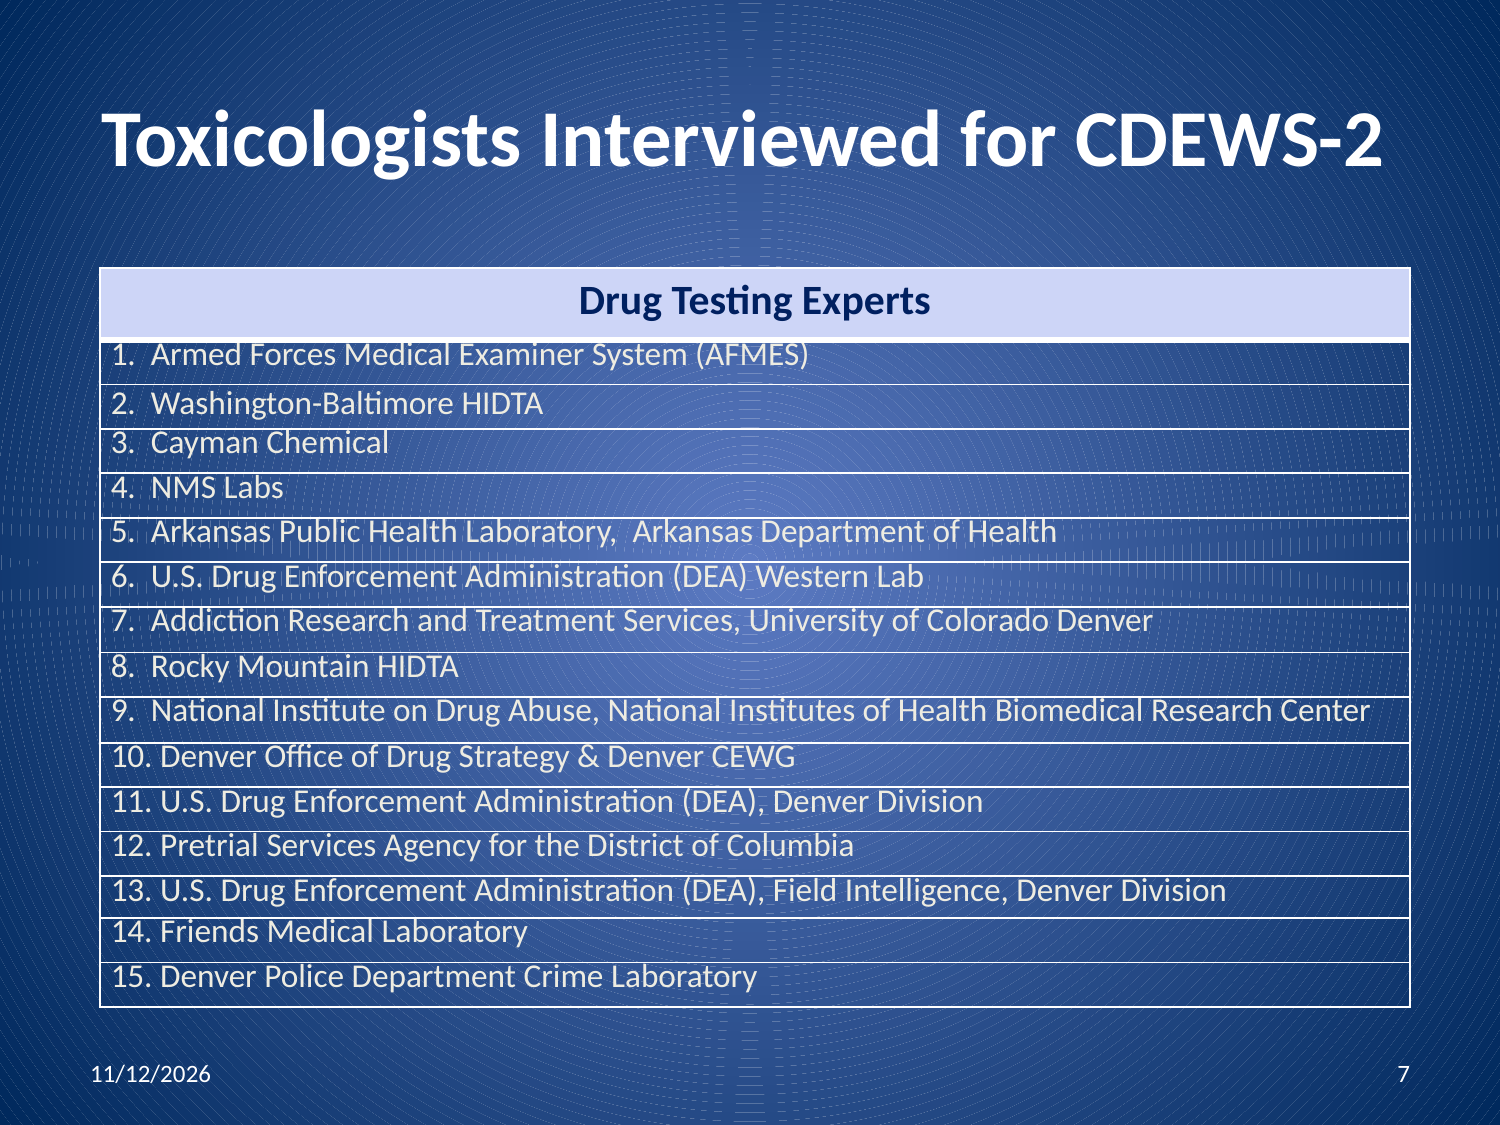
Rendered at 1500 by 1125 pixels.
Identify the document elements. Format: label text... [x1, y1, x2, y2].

table_cell 10. Denver Office of Drug Strategy & Denver CEWG [101, 744, 1409, 786]
table_cell 6. U.S. Drug Enforcement Administration (DEA) Western Lab [101, 563, 1409, 606]
table_cell 15. Denver Police Department Crime Laboratory [101, 963, 1409, 1006]
table_cell 2. Washington-Baltimore HIDTA [101, 385, 1409, 428]
table_cell 1. Armed Forces Medical Examiner System (AFMES) [101, 343, 1409, 384]
table_cell 8. Rocky Mountain HIDTA [101, 653, 1409, 696]
table_header Drug Testing Experts [101, 269, 1409, 337]
slide_number 7 [1074, 1042, 1425, 1103]
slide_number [75, 1042, 425, 1103]
table_cell 12. Pretrial Services Agency for the District of Columbia [101, 832, 1409, 875]
table_cell 11. U.S. Drug Enforcement Administration (DEA), Denver Division [101, 788, 1409, 831]
table_cell 5. Arkansas Public Health Laboratory, Arkansas Department of Health [101, 519, 1409, 561]
table_cell 4. NMS Labs [101, 474, 1409, 517]
title Toxicologists Interviewed for CDEWS-2 [62, 40, 1425, 228]
table_cell 7. Addiction Research and Treatment Services, University of Colorado Denver [101, 608, 1409, 652]
table_cell 14. Friends Medical Laboratory [101, 919, 1409, 962]
table_cell 3. Cayman Chemical [101, 430, 1409, 472]
table_cell 13. U.S. Drug Enforcement Administration (DEA), Field Intelligence, Denver Division [101, 877, 1409, 917]
table_cell 9. National Institute on Drug Abuse, National Institutes of Health Biomedical Research Center [101, 698, 1409, 742]
